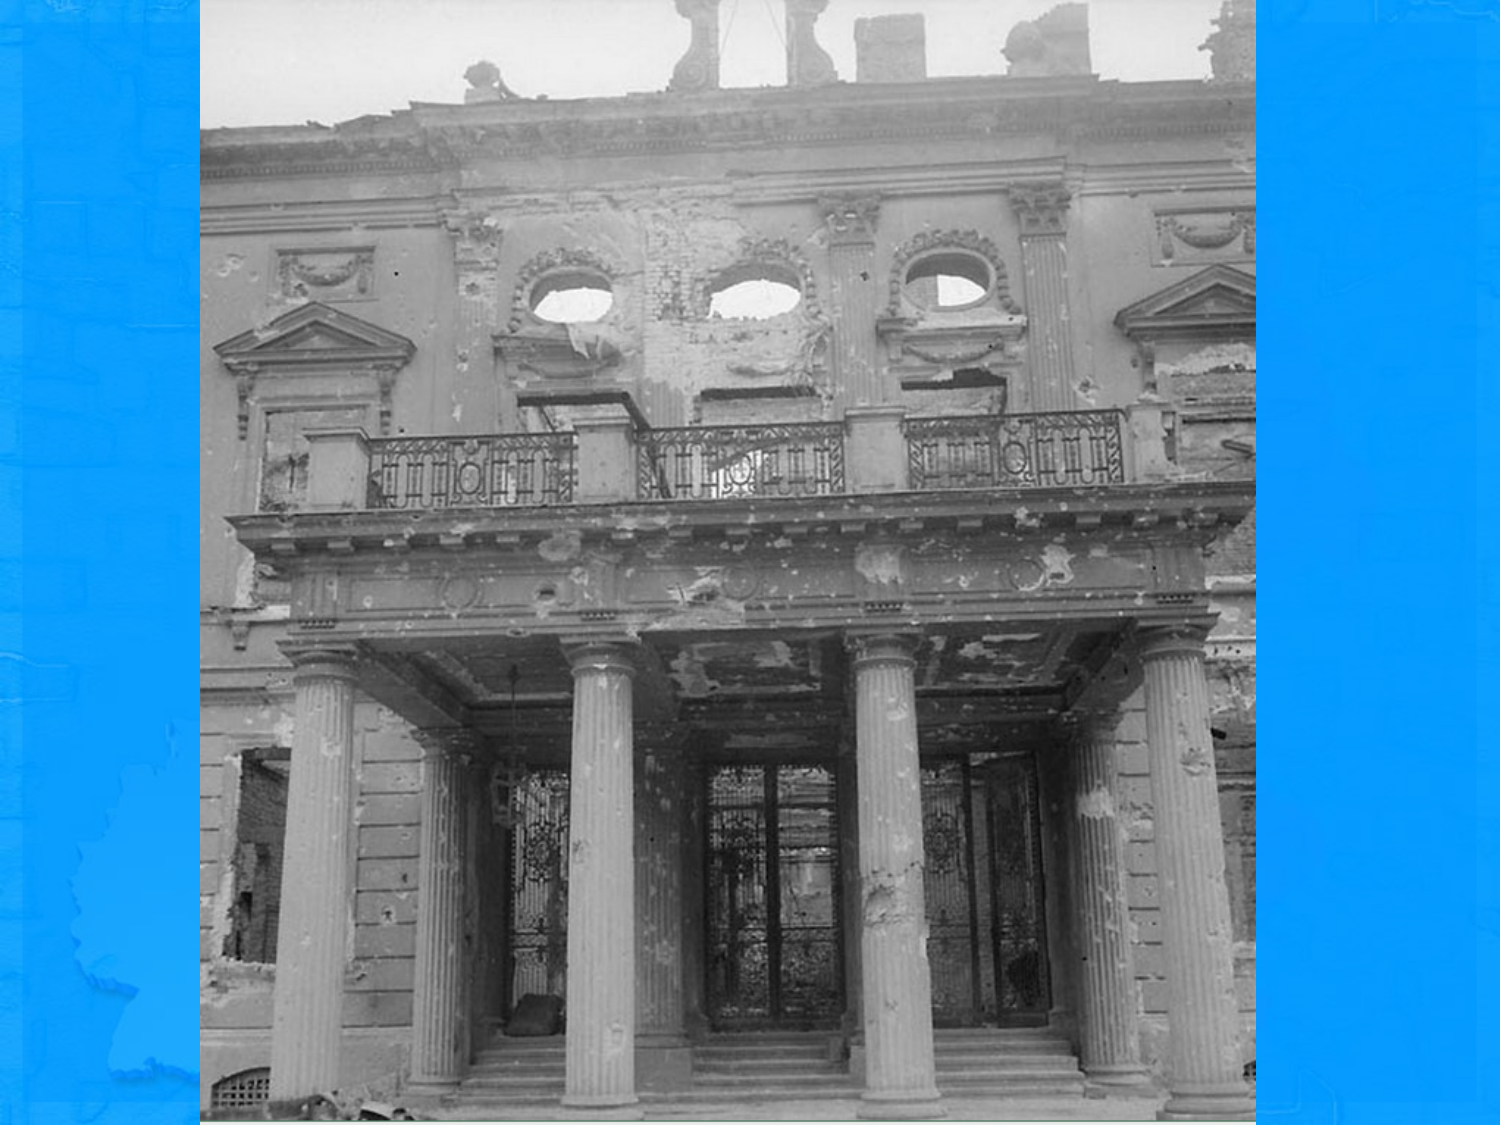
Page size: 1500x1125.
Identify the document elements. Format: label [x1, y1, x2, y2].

list [199, 0, 1257, 1125]
picture [0, 0, 199, 1125]
picture [1257, 0, 1500, 1125]
